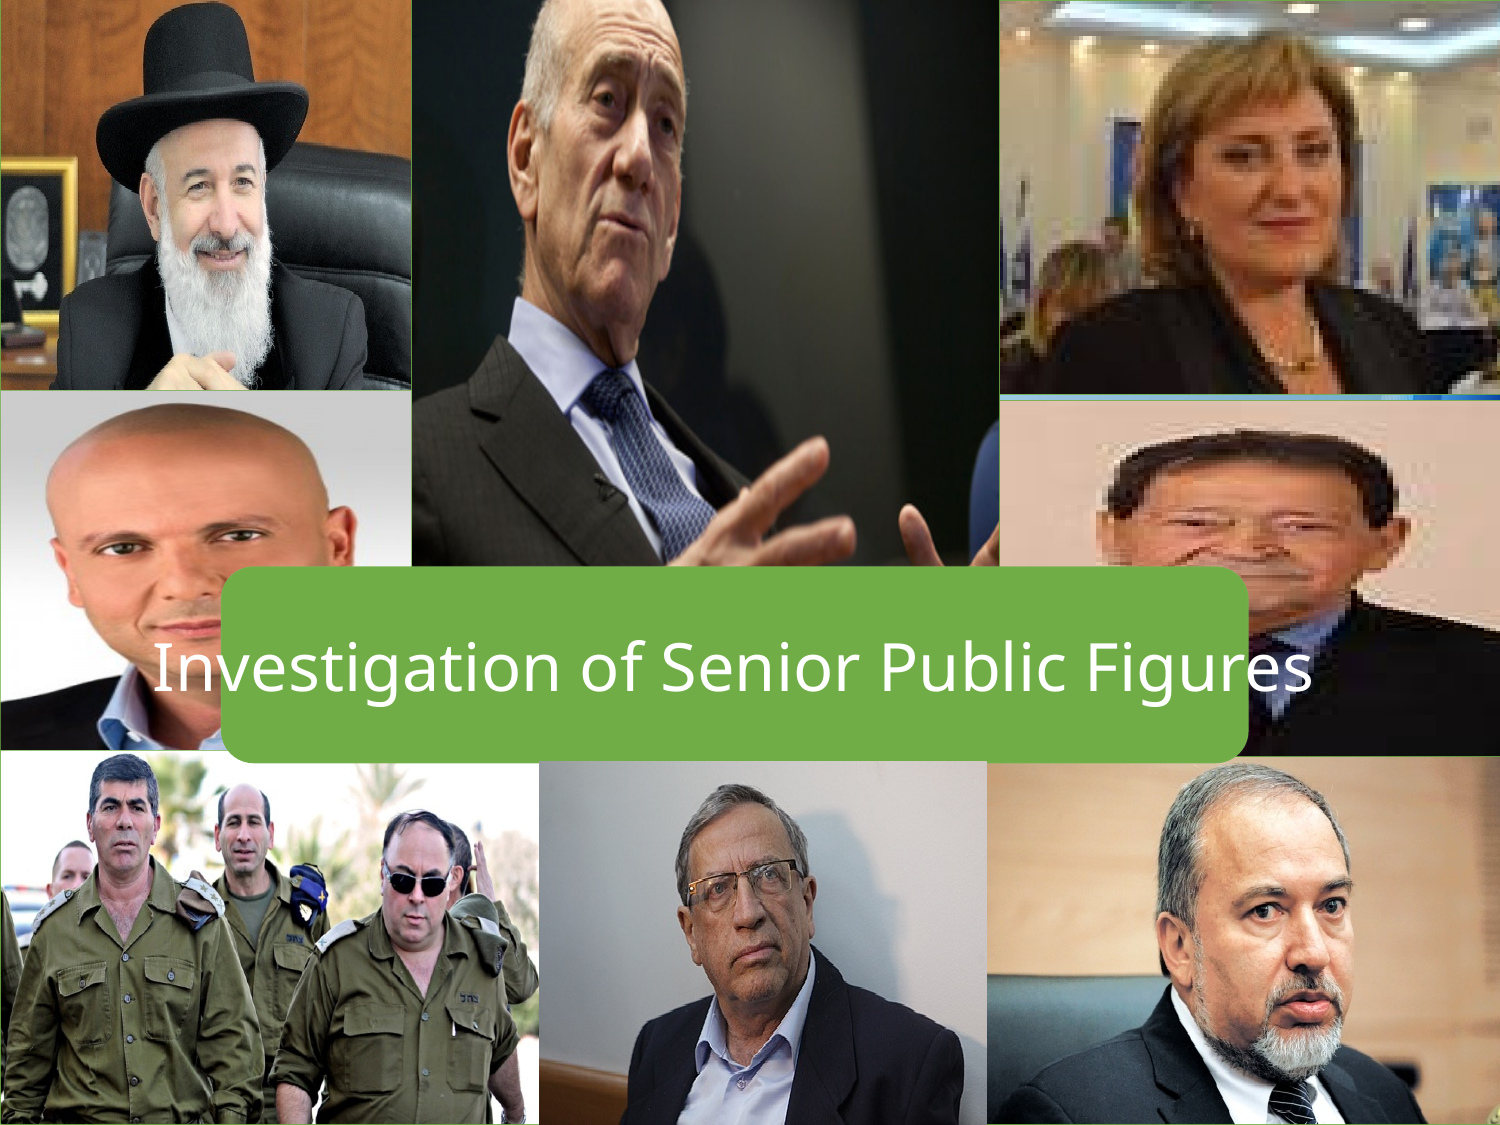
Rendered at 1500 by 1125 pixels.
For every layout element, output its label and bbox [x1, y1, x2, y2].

picture [539, 761, 987, 1125]
text_box [0, 0, 1500, 1125]
picture [0, 390, 412, 750]
